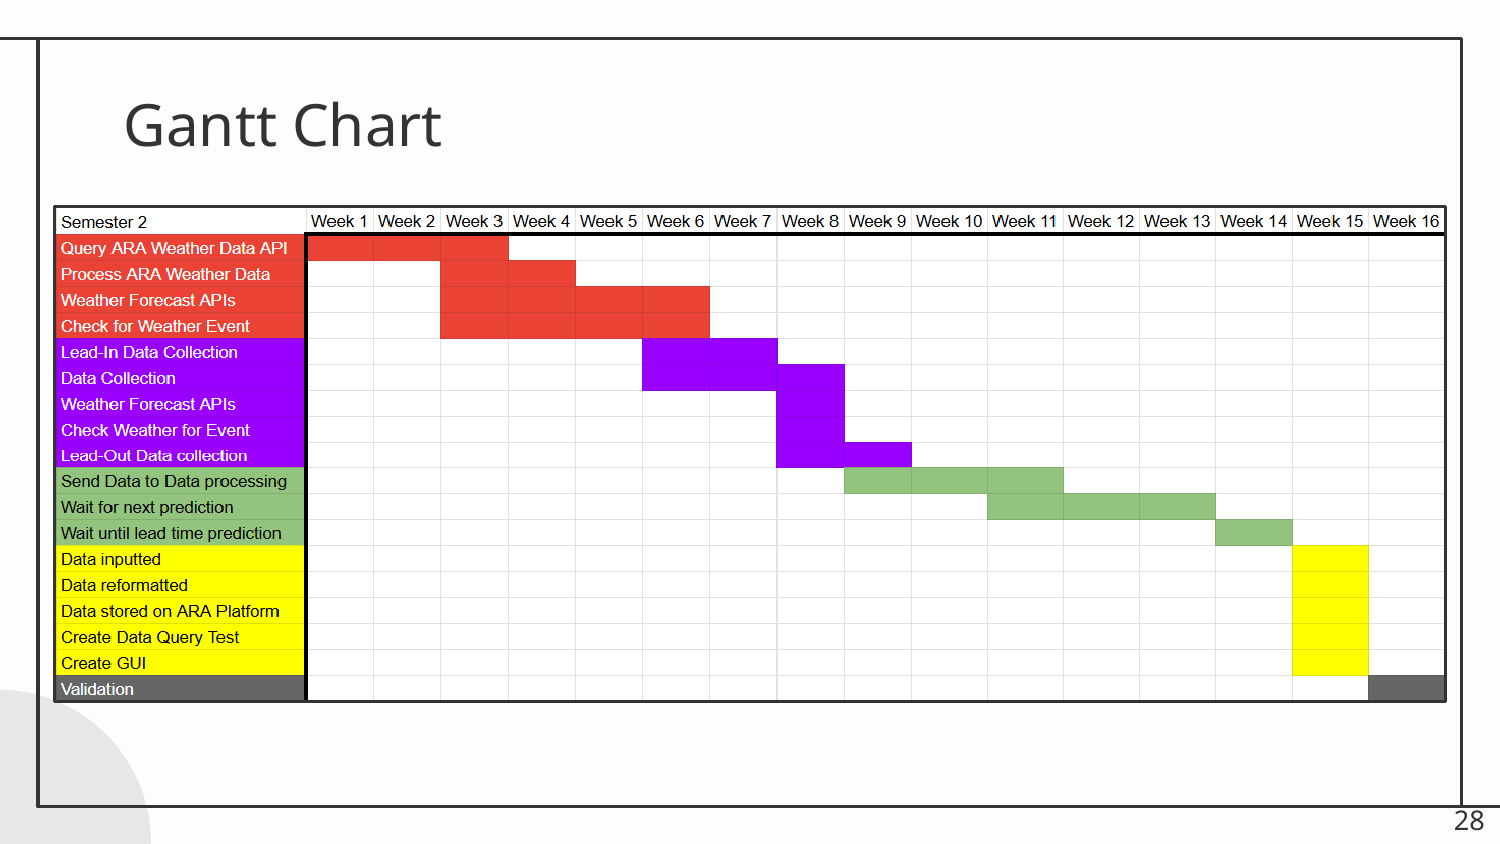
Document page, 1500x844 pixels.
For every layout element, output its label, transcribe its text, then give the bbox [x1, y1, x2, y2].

picture [55, 207, 1445, 701]
title Gantt Chart [108, 72, 1373, 167]
slide_number ‹#› [1410, 788, 1500, 844]
